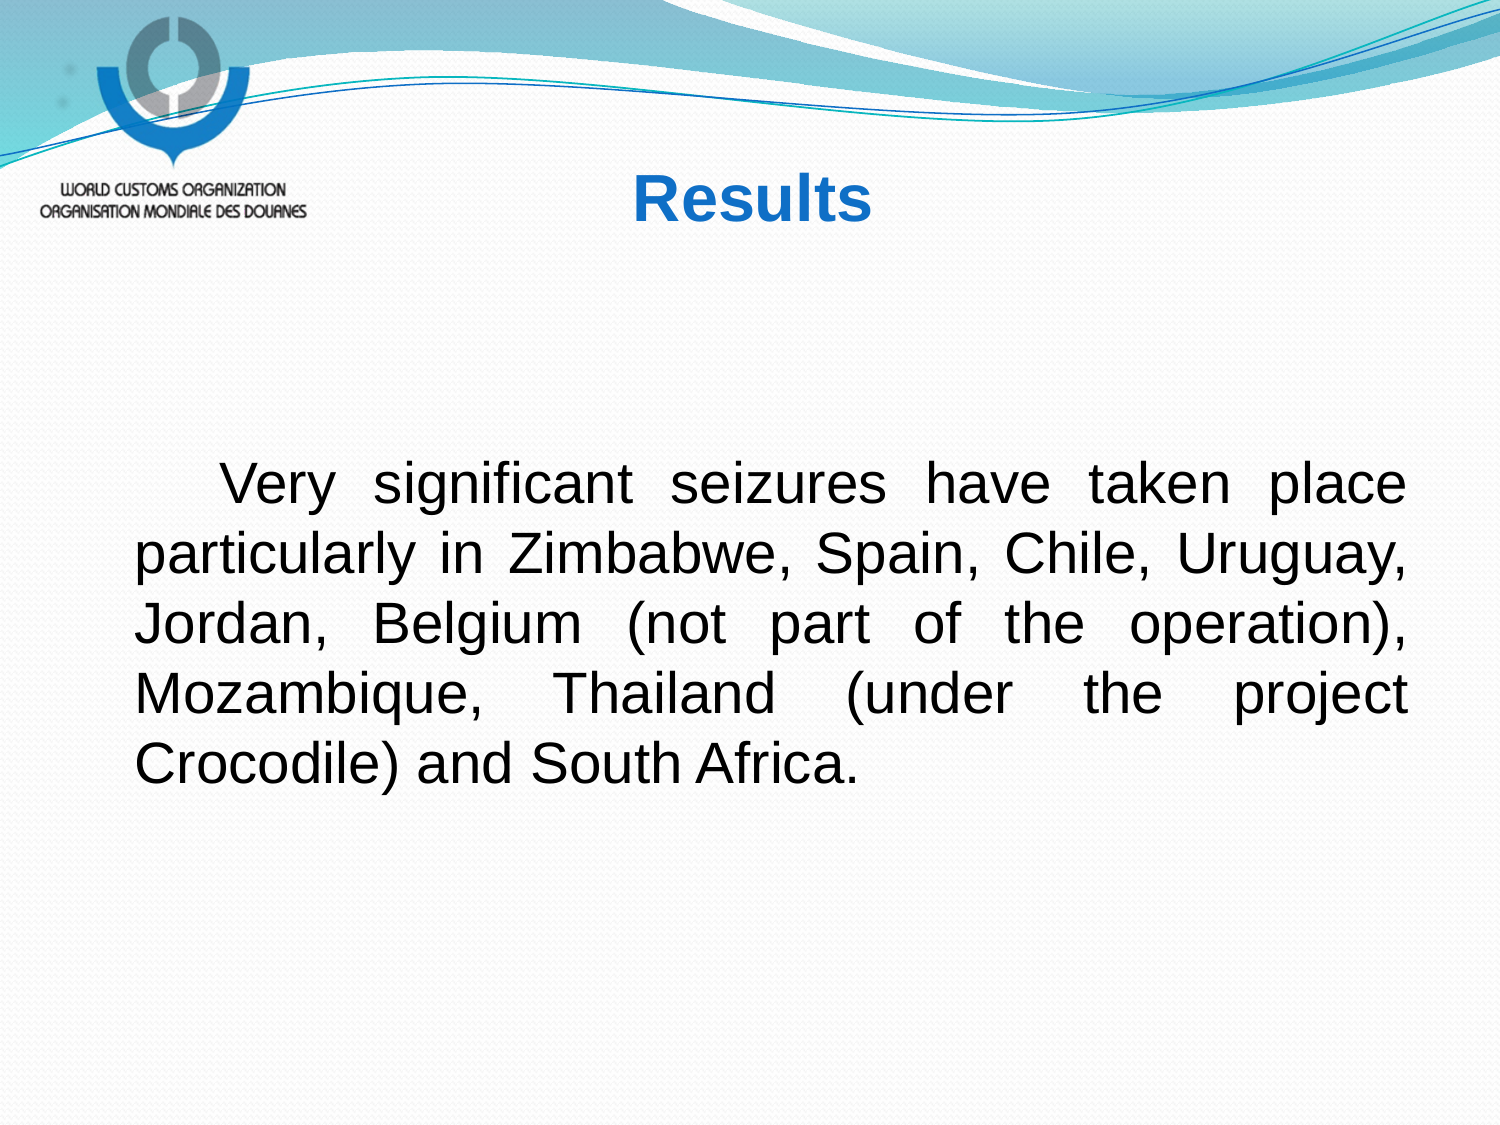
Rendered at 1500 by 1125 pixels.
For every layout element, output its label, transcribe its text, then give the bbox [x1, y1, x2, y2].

title Results [336, 99, 1438, 235]
picture [24, 0, 331, 244]
list Very significant seizures have taken place particularly in Zimbabwe, Spain, Chile, Uruguay, Jordan, Belgium (not part of the operation), Mozambique, Thailand (under the project Crocodile) and South Africa. [74, 317, 1426, 1038]
